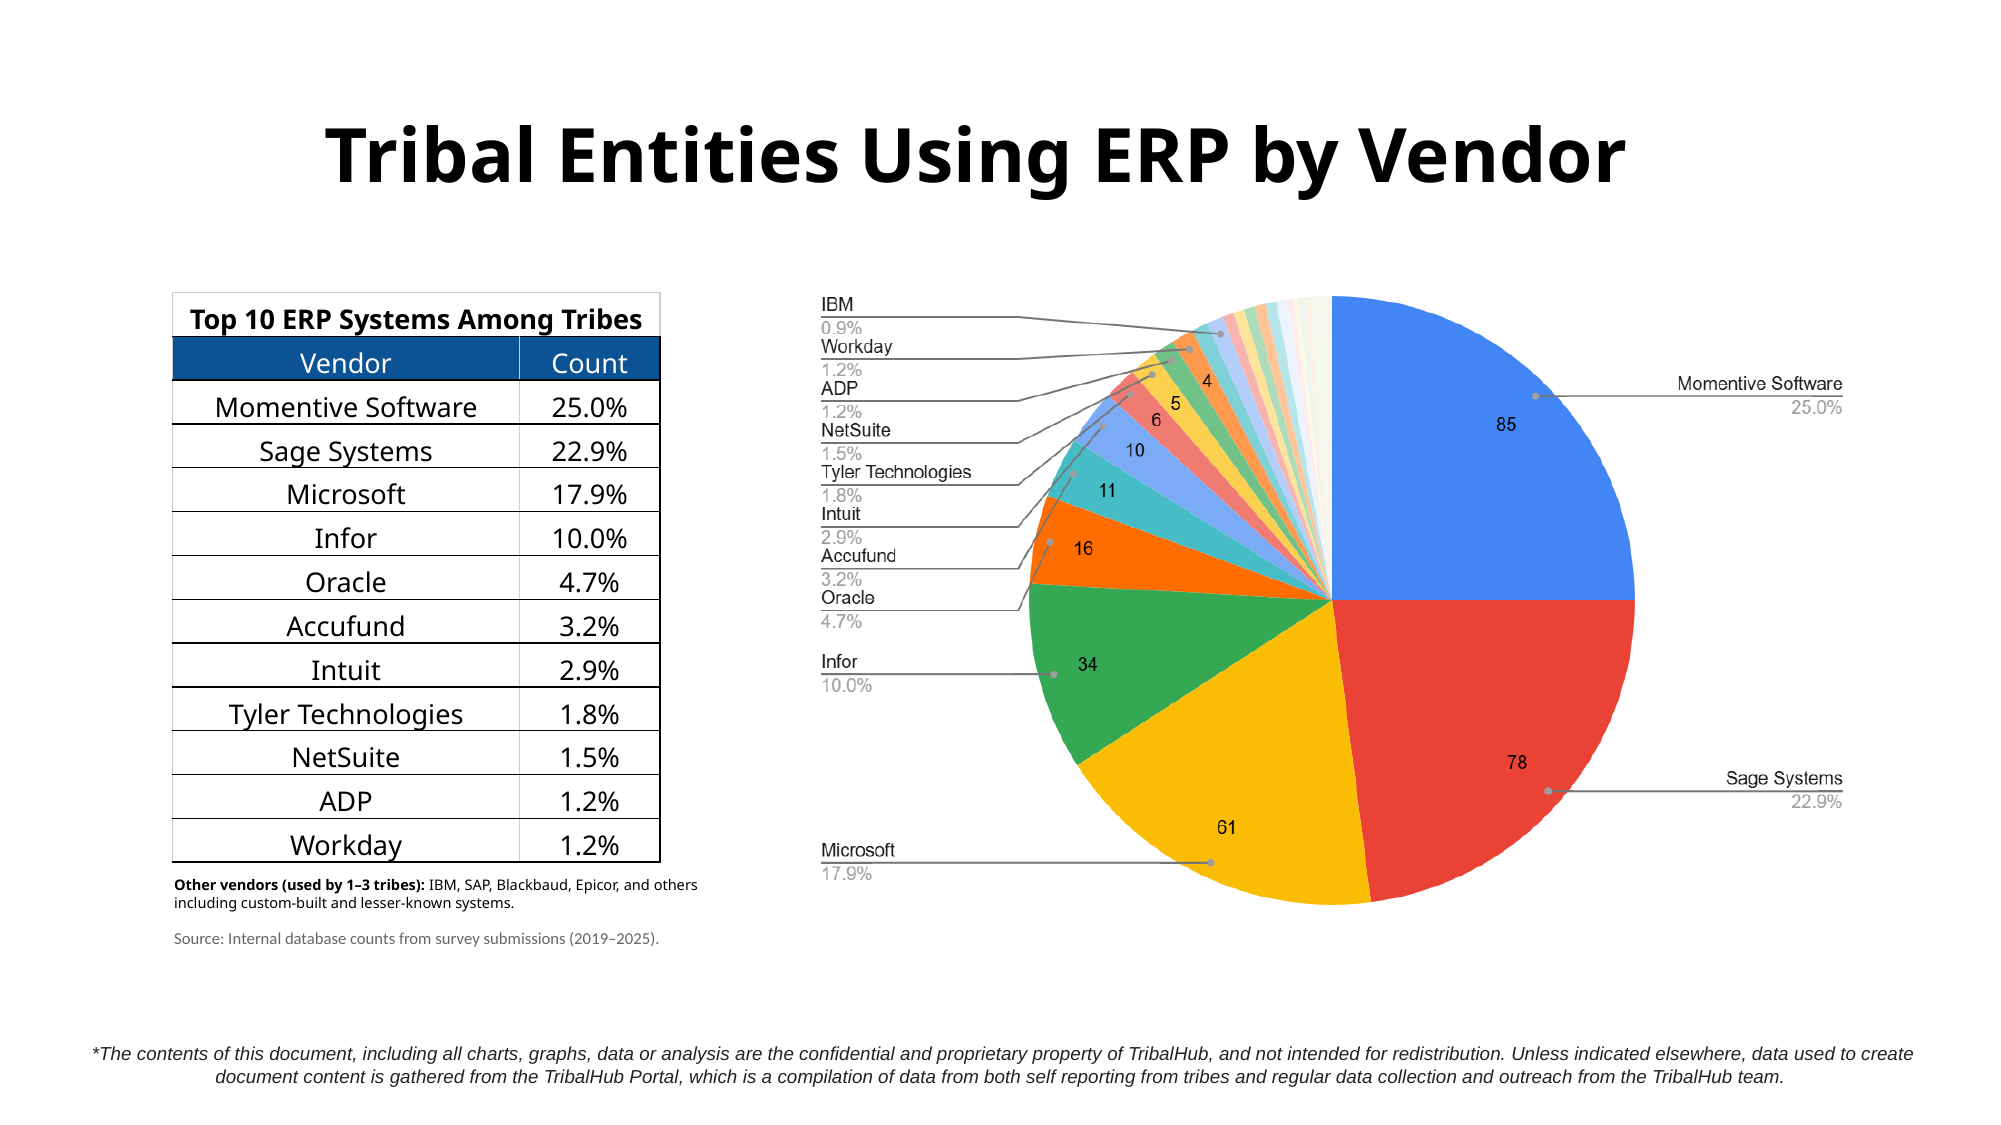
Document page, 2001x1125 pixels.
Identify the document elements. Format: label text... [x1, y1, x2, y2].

table_cell 17.9% [520, 468, 659, 511]
table_cell 4.7% [520, 556, 659, 599]
table_header Top 10 ERP Systems Among Tribes [173, 293, 659, 336]
table_cell ADP [173, 775, 519, 818]
table_cell 1.5% [520, 731, 659, 774]
table_cell Count [520, 337, 659, 379]
text_box Other vendors (used by 1–3 tribes): IBM, SAP, Blackbaud, Epicor, and others including custom-built and lesser-known systems. [159, 861, 728, 913]
table_cell 1.2% [520, 775, 659, 818]
table_cell Infor [173, 512, 519, 555]
table_cell 2.9% [520, 644, 659, 686]
table_cell 3.2% [520, 600, 659, 642]
table_cell Momentive Software [173, 381, 519, 423]
table_cell 22.9% [520, 425, 659, 467]
picture [787, 262, 1876, 938]
table_cell Oracle [173, 556, 519, 599]
table_cell 1.2% [520, 819, 659, 861]
table_cell Vendor [173, 337, 519, 379]
title Tribal Entities Using ERP by Vendor [68, 97, 1932, 223]
table_cell Intuit [173, 644, 519, 686]
table_cell Microsoft [173, 468, 519, 511]
table_cell 10.0% [520, 512, 659, 555]
table_cell 25.0% [520, 381, 659, 423]
table_cell 1.8% [520, 688, 659, 730]
table_cell Accufund [173, 600, 519, 642]
table_cell Workday [173, 819, 519, 861]
text_box Source: Internal database counts from survey submissions (2019–2025). [159, 913, 839, 960]
table_cell NetSuite [173, 731, 519, 774]
table_cell Tyler Technologies [173, 688, 519, 730]
table_cell Sage Systems [173, 425, 519, 467]
